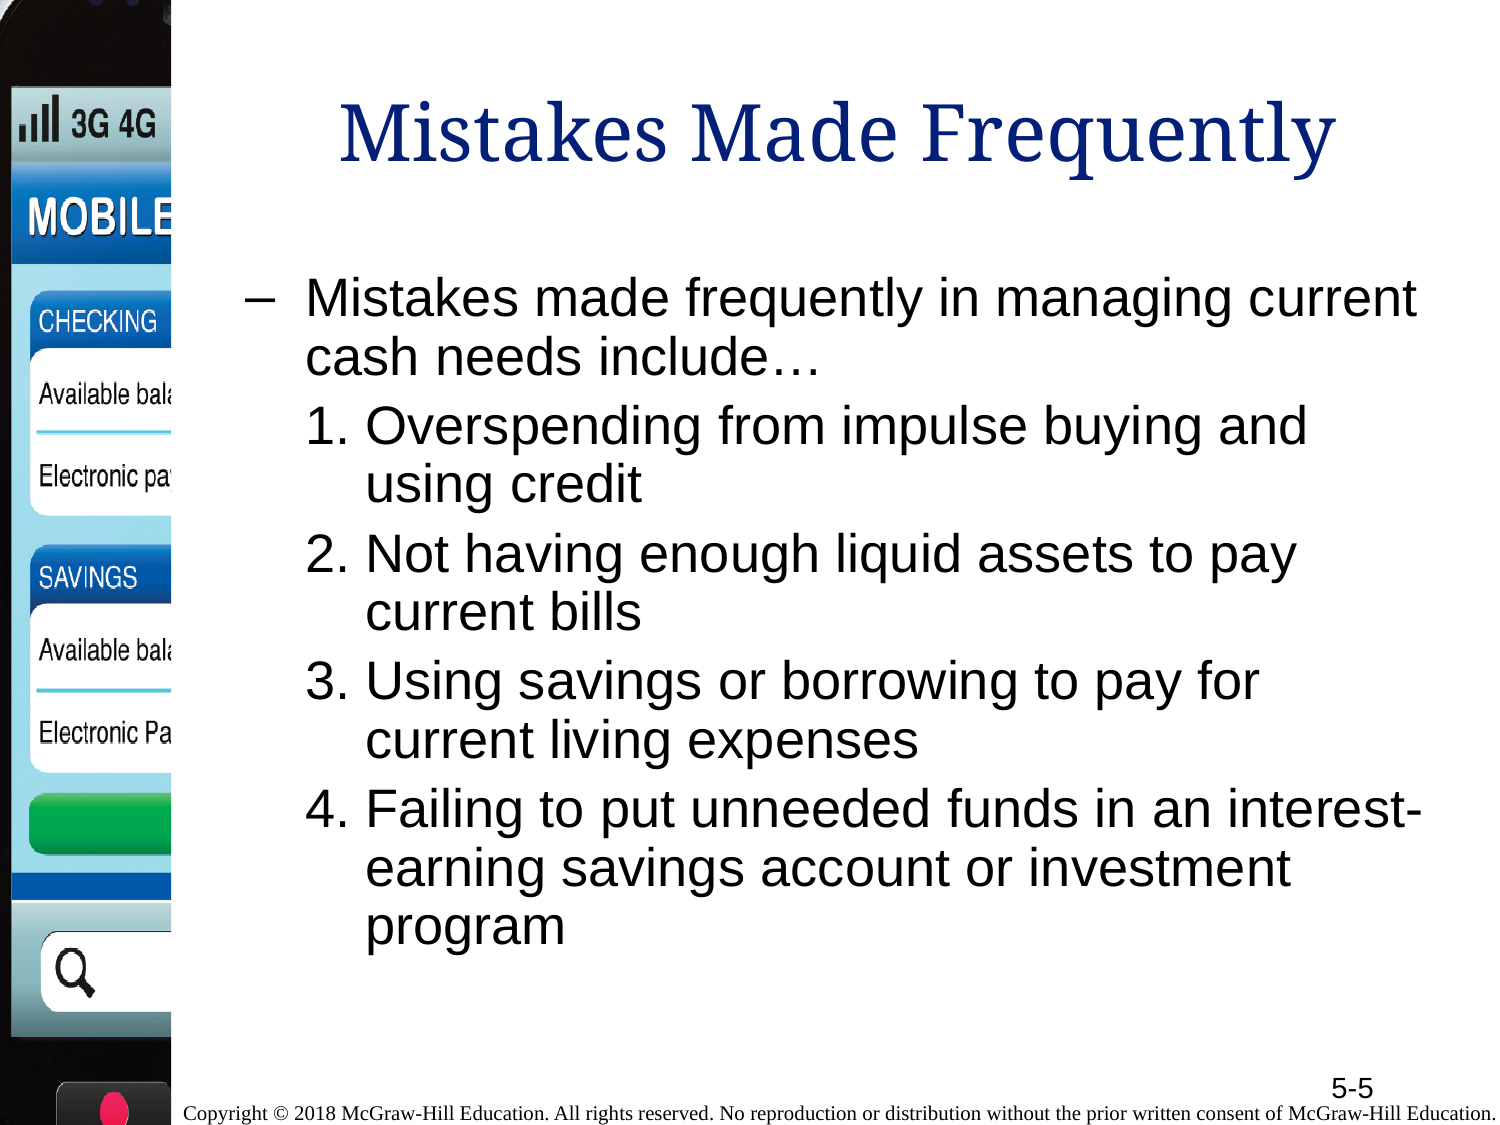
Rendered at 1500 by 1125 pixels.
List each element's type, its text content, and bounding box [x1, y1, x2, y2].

title Mistakes Made Frequently [174, 24, 1500, 235]
list Mistakes made frequently in managing current cash needs include… Overspending from impulse buying and using credit Not having enough liquid assets to pay current bills Using savings or borrowing to pay for current living expenses Failing to put unneeded funds in an interest-earning savings account or investment program [230, 262, 1450, 1005]
text_box 5-5 [1316, 1062, 1500, 1113]
